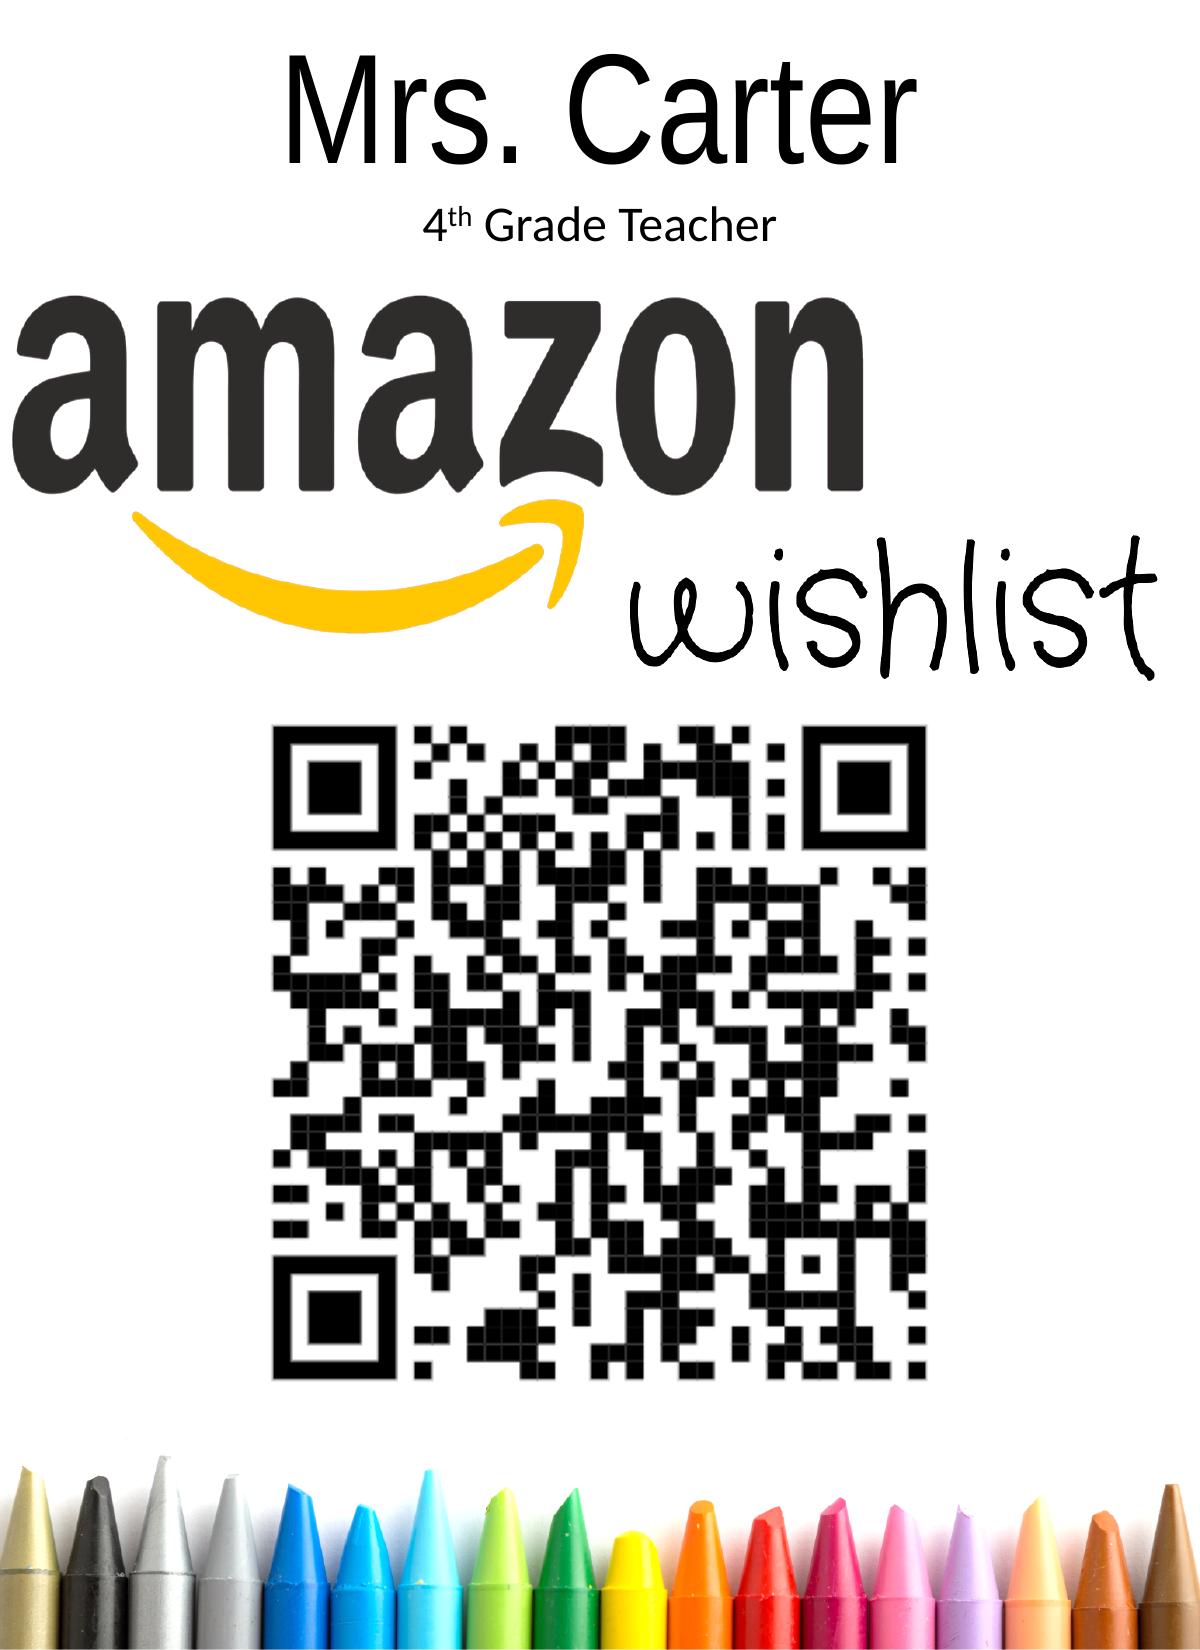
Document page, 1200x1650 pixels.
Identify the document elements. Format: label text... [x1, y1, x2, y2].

picture [391, 1588, 399, 1650]
text_box Mrs. Carter [0, 0, 1200, 184]
text_box 4th Grade Teacher [0, 184, 1200, 259]
picture [0, 265, 1200, 1650]
